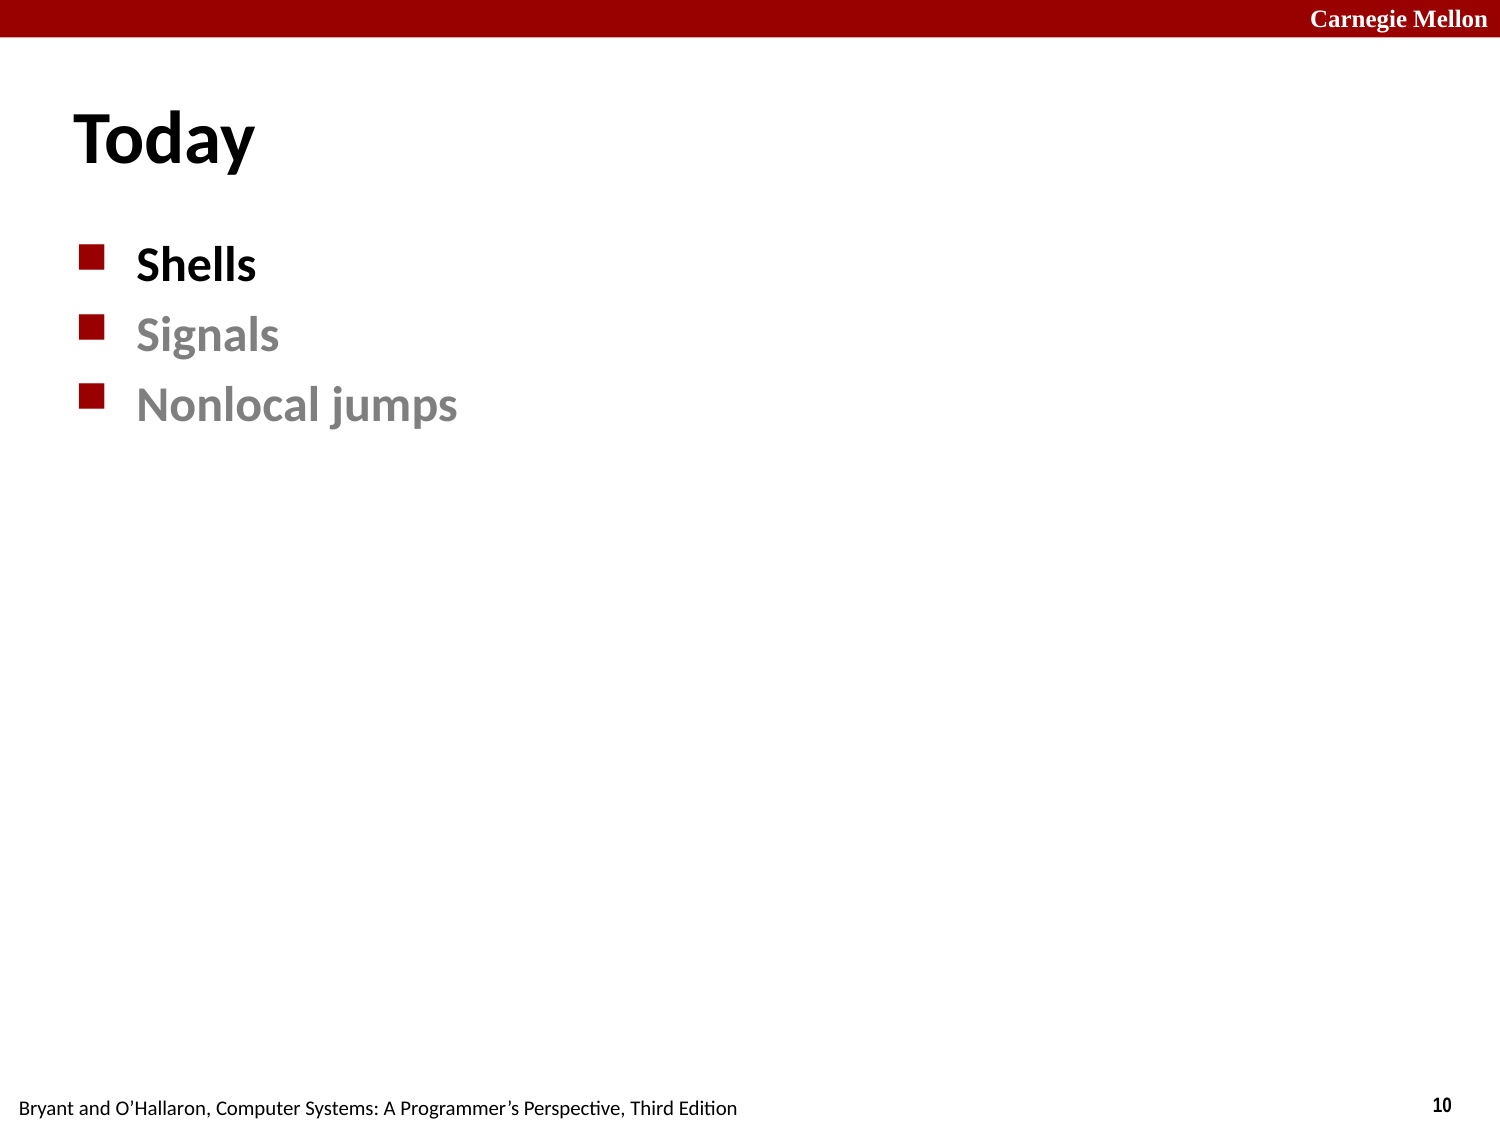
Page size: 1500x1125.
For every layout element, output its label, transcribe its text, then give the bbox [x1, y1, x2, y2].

title Today [58, 71, 1305, 197]
list Shells Signals Nonlocal jumps [64, 223, 1361, 1040]
